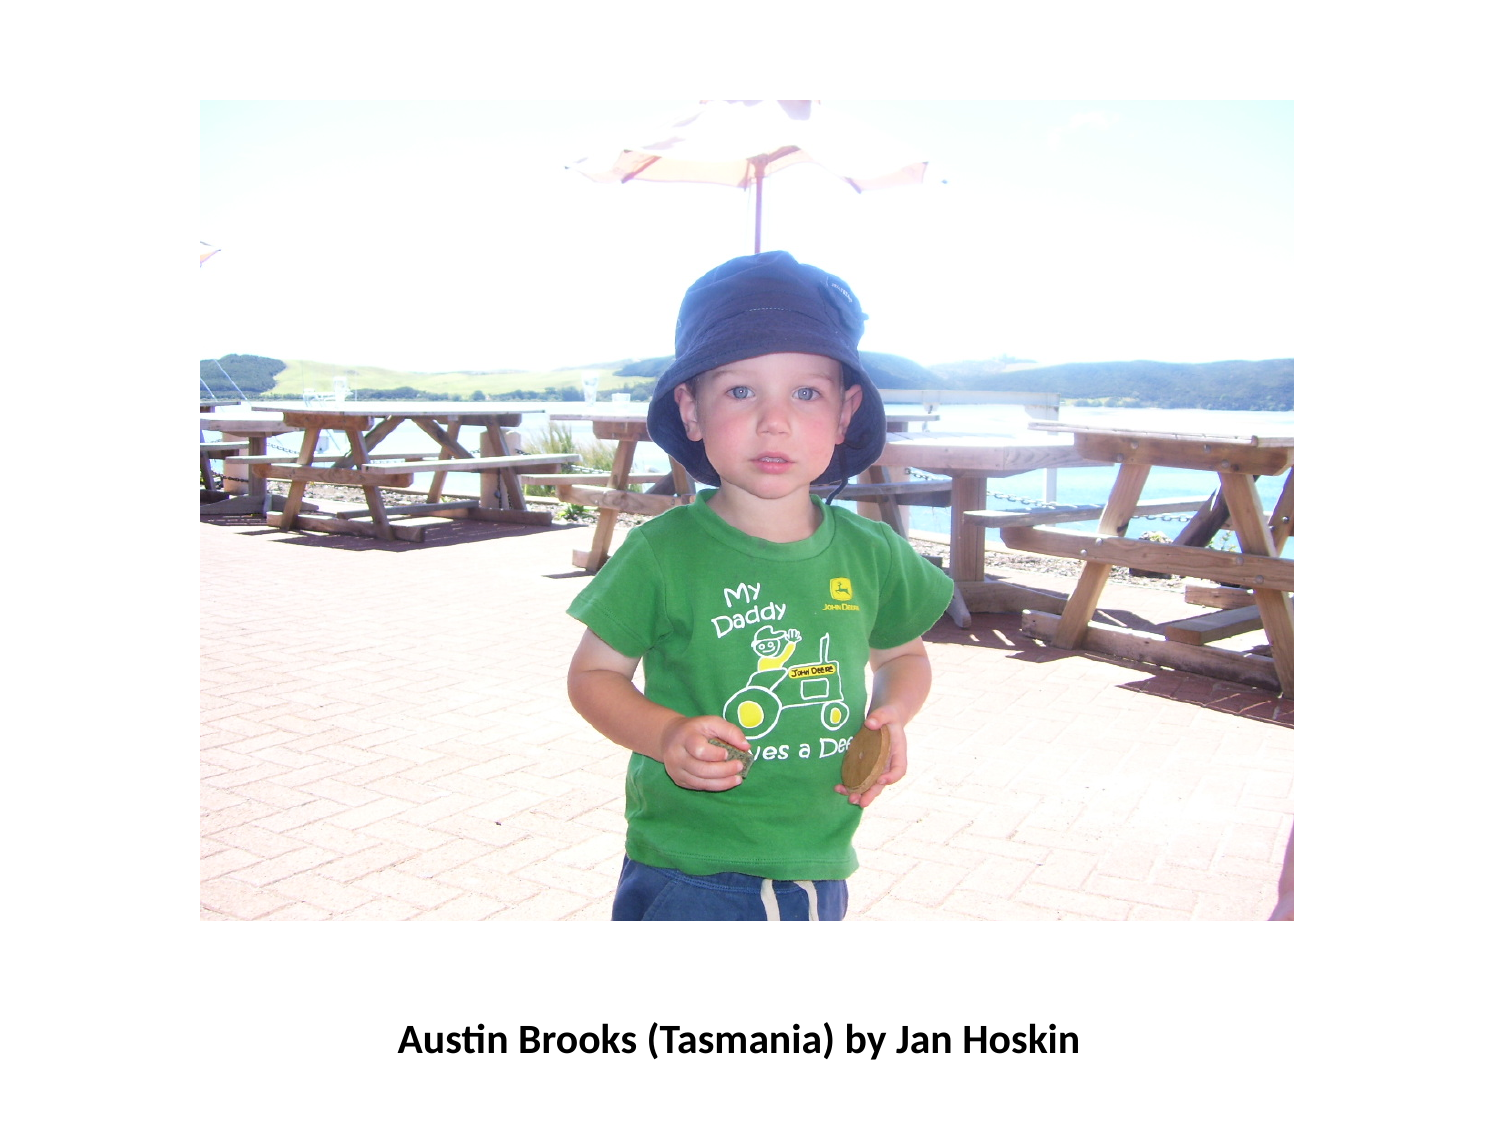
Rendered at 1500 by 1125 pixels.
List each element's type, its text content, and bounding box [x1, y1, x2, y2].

title Austin Brooks (Tasmania) by Jan Hoskin [289, 975, 1190, 1070]
picture [199, 100, 1294, 921]
